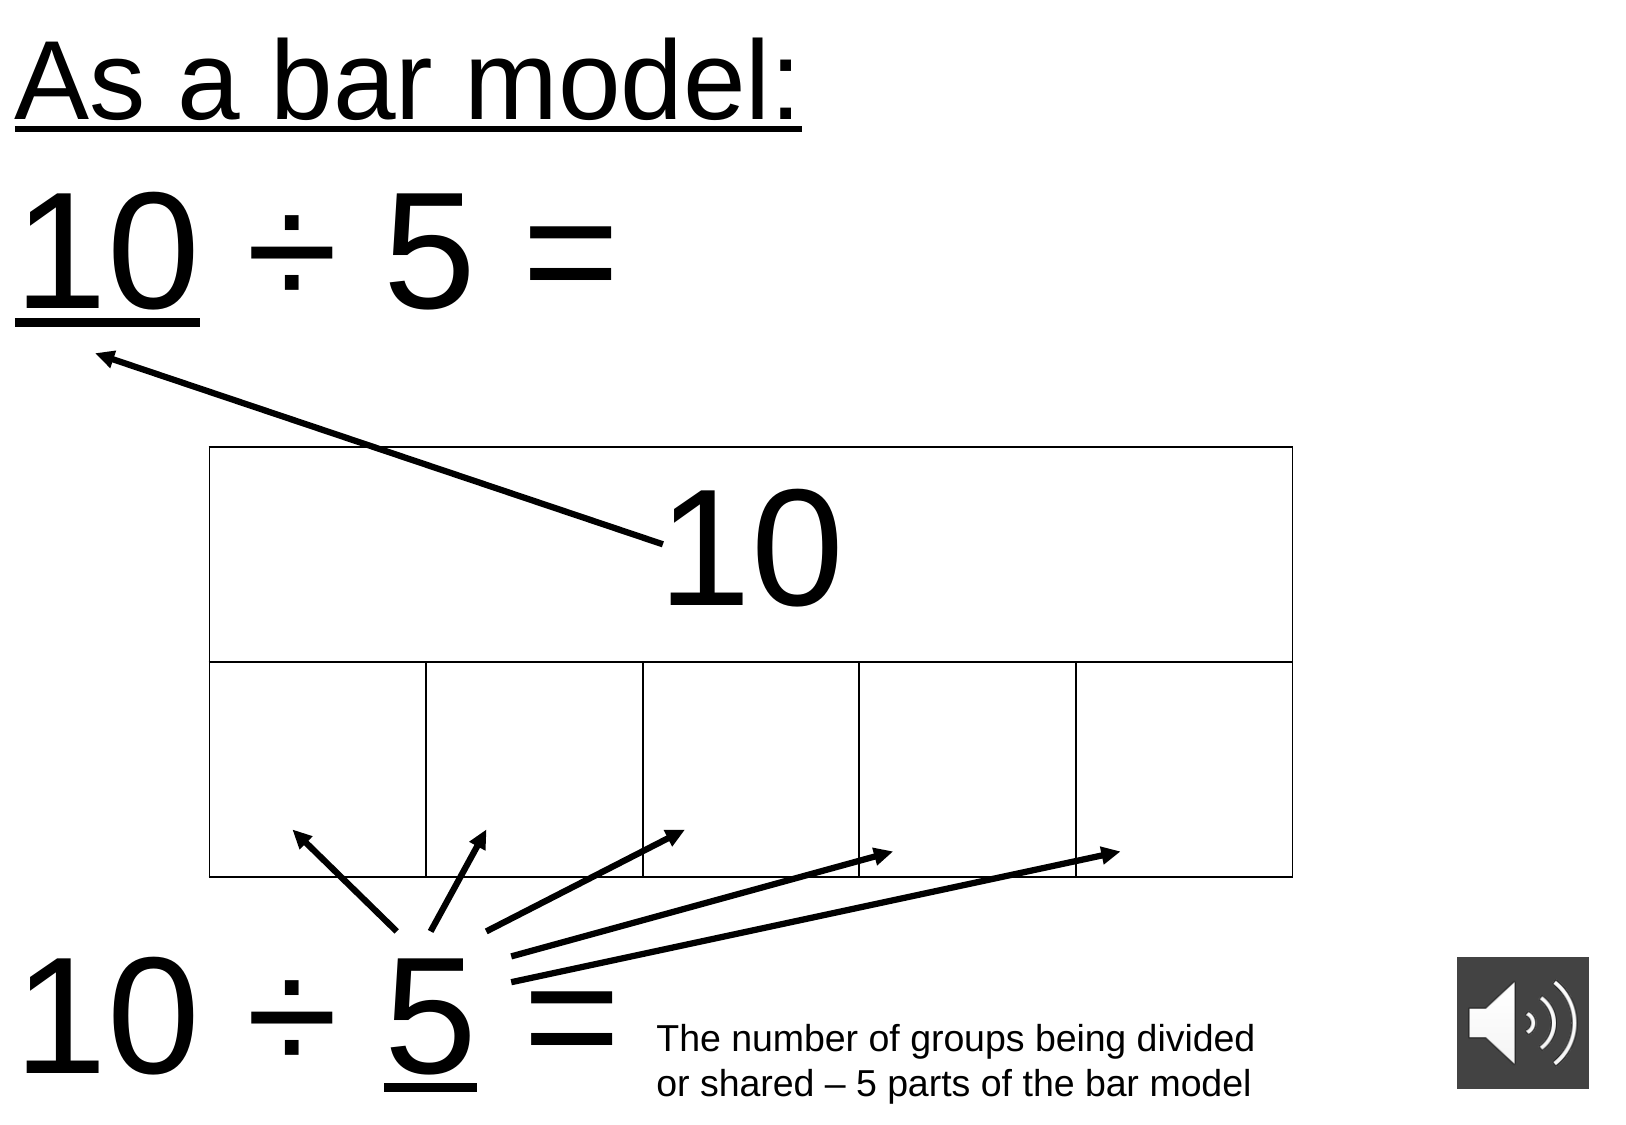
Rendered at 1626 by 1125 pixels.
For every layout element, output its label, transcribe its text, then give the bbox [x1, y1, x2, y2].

table_cell [1077, 663, 1292, 876]
text_box As a bar model: 10 ÷ 5 = 10 ÷ 5 = [0, 0, 1625, 1115]
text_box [430, 829, 486, 932]
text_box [486, 829, 685, 932]
table_cell [644, 663, 858, 851]
picture [1456, 956, 1590, 1090]
table_header 10 [210, 448, 1292, 661]
text_box The number of groups being divided or shared – 5 parts of the bar model [641, 1006, 1455, 1112]
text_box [511, 851, 1121, 983]
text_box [95, 353, 663, 545]
table_cell [427, 663, 642, 876]
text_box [292, 829, 397, 932]
table_cell [860, 663, 1075, 851]
table_cell [210, 663, 425, 876]
